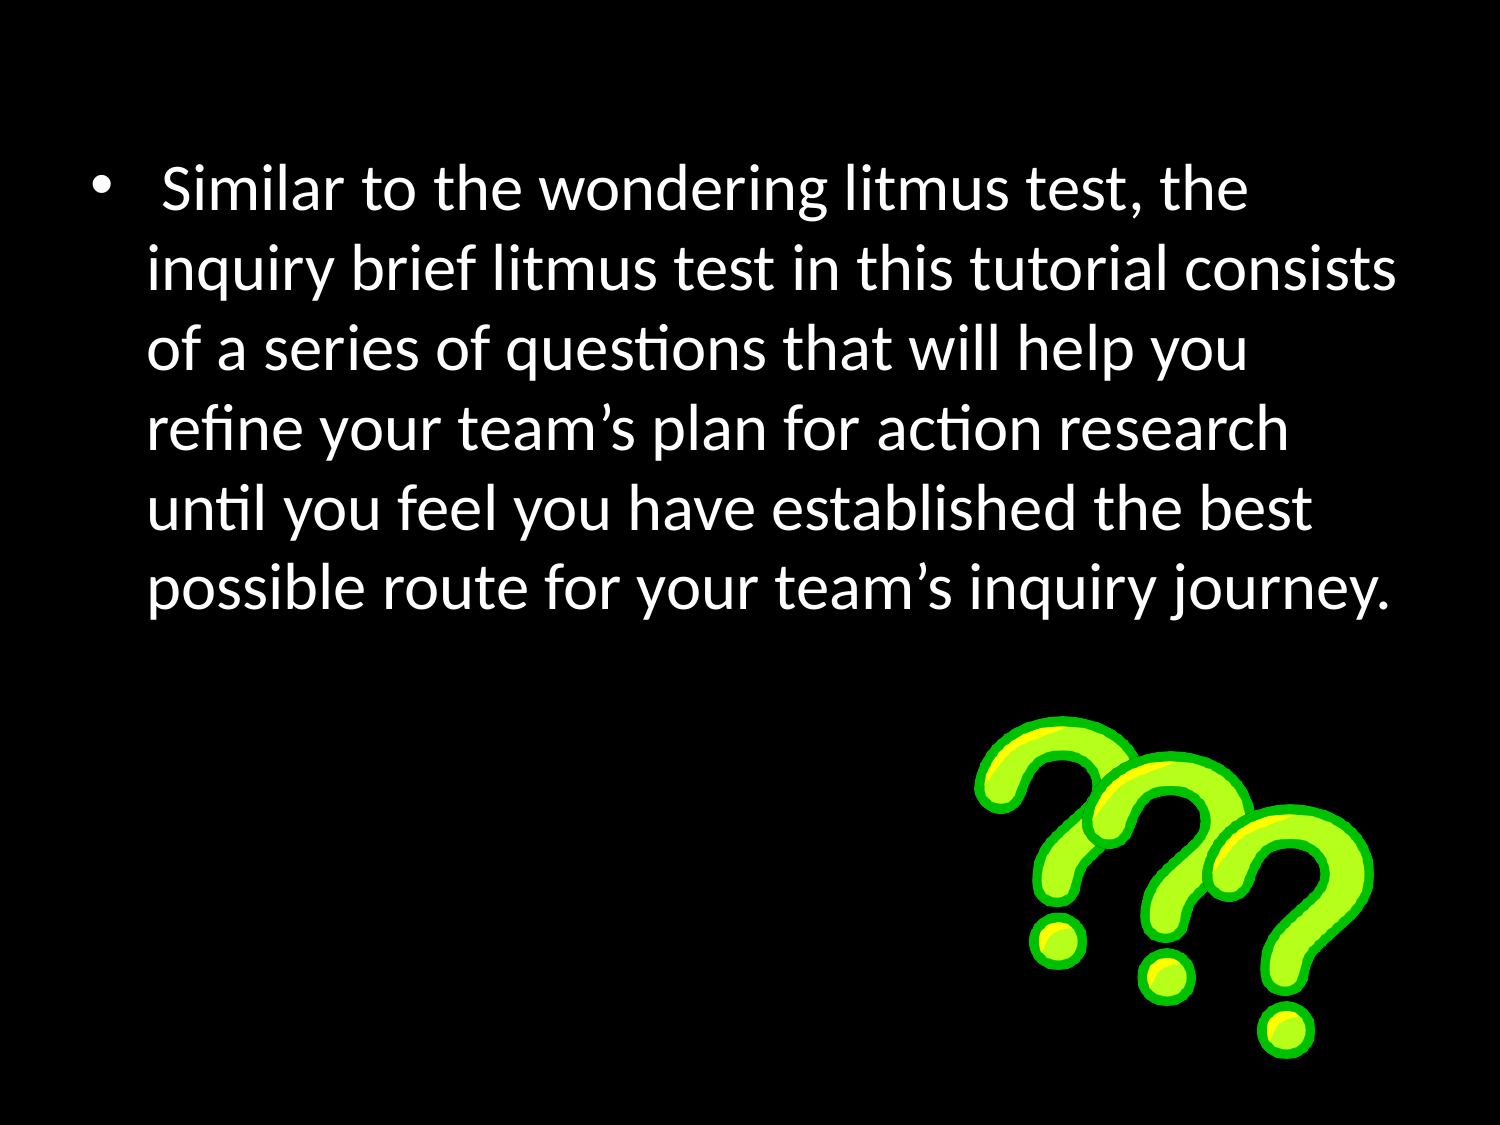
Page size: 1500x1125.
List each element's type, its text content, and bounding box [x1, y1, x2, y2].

picture [974, 715, 1374, 1059]
list Similar to the wondering litmus test, the inquiry brief litmus test in this tutorial consists of a series of questions that will help you refine your team’s plan for action research until you feel you have established the best possible route for your team’s inquiry journey. [75, 136, 1425, 879]
